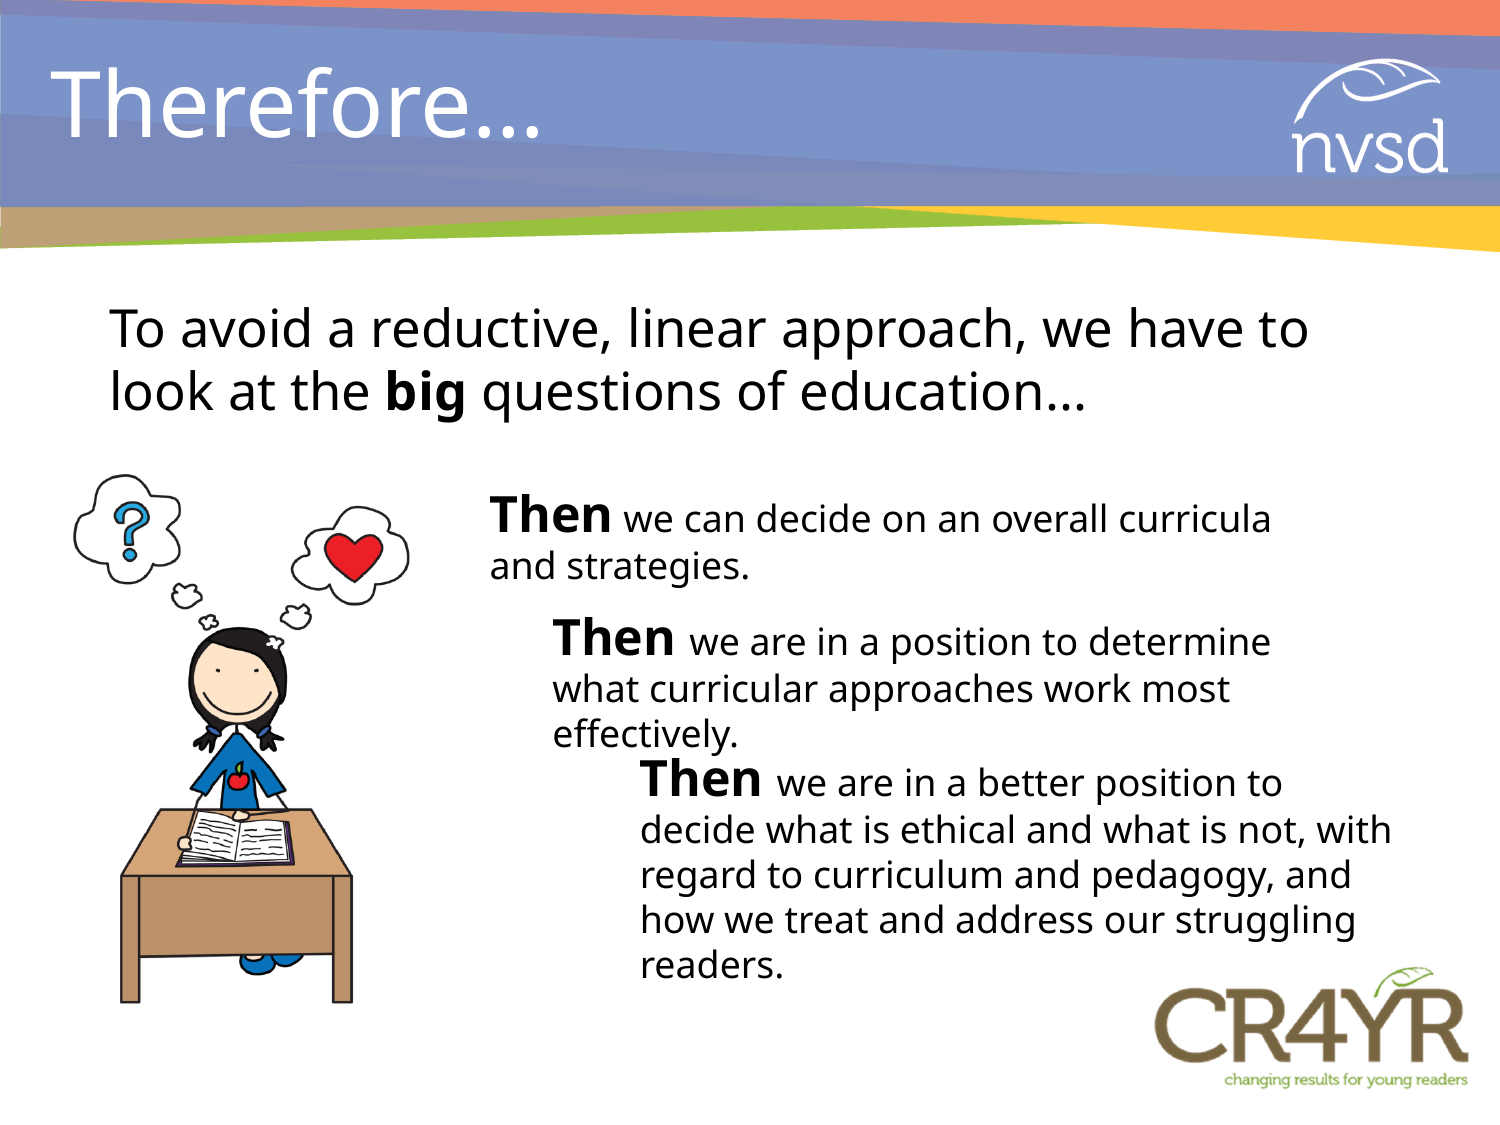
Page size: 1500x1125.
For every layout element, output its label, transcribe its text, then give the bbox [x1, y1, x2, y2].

picture [0, 0, 1500, 1125]
title Therefore… [35, 46, 1288, 197]
text_box Then we are in a position to determine what curricular approaches work most effectively. [537, 597, 1325, 763]
list To avoid a reductive, linear approach, we have to look at the big questions of education... [94, 287, 1347, 463]
text_box Then we can decide on an overall curricula and strategies. [474, 474, 1313, 595]
text_box Then we are in a better position to decide what is ethical and what is not, with regard to curriculum and pedagogy, and how we treat and address our struggling readers. [624, 738, 1413, 994]
